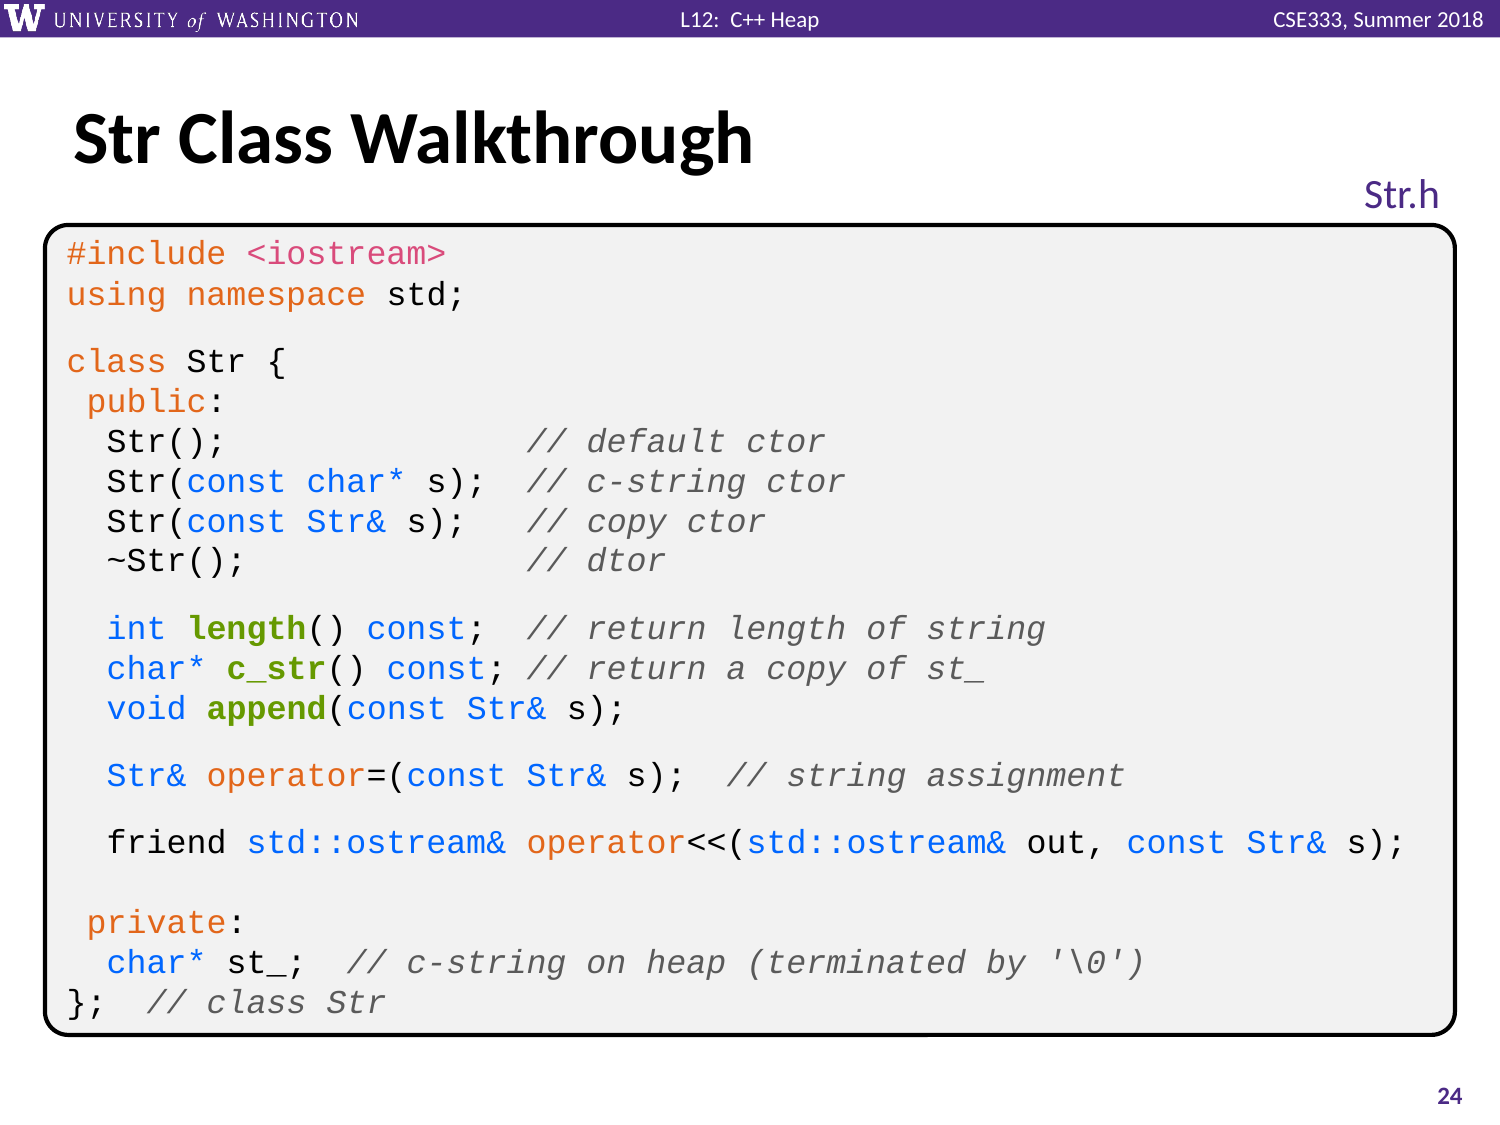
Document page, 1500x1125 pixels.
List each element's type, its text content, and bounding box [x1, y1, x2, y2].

slide_number 24 [1400, 1065, 1500, 1125]
picture [4, 4, 358, 32]
title Str Class Walkthrough [58, 71, 1438, 197]
text_box #include <iostream> using namespace std; class Str { public: Str(); // default ctor Str(const char* s); // c-string ctor Str(const Str& s); // copy ctor ~Str(); // dtor int length() const; // return length of string char* c_str() const; // return a copy of st_ void append(const Str& s); Str& operator=(const Str& s); // string assignment friend std::ostream& operator<<(std::ostream& out, const Str& s); private: char* st_; // c-string on heap (terminated by '\0') }; // class Str [44, 224, 1455, 1035]
text_box Str.h [974, 159, 1455, 225]
